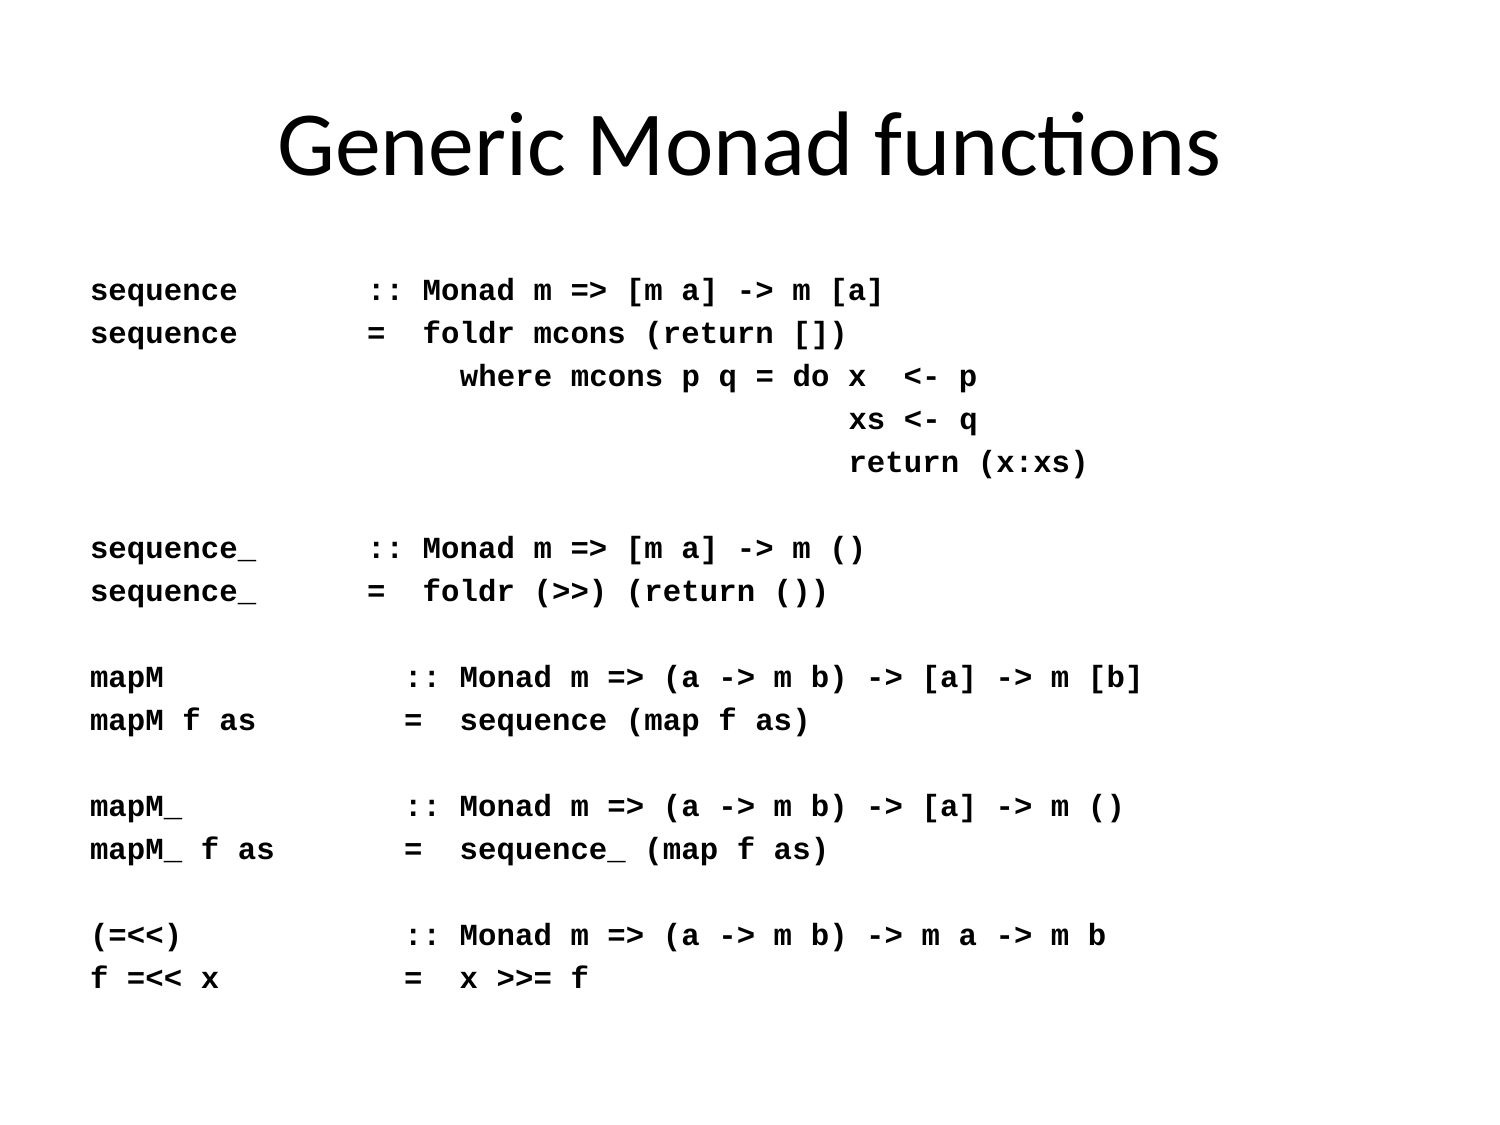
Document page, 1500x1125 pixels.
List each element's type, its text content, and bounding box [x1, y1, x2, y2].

title Generic Monad functions [75, 45, 1425, 233]
list sequence :: Monad m => [m a] -> m [a] sequence = foldr mcons (return []) where mcons p q = do x <- p xs <- q return (x:xs) sequence_ :: Monad m => [m a] -> m () sequence_ = foldr (>>) (return ()) mapM :: Monad m => (a -> m b) -> [a] -> m [b] mapM f as = sequence (map f as) mapM_ :: Monad m => (a -> m b) -> [a] -> m () mapM_ f as = sequence_ (map f as) (=<<) :: Monad m => (a -> m b) -> m a -> m b f =<< x = x >>= f [75, 262, 1425, 1005]
